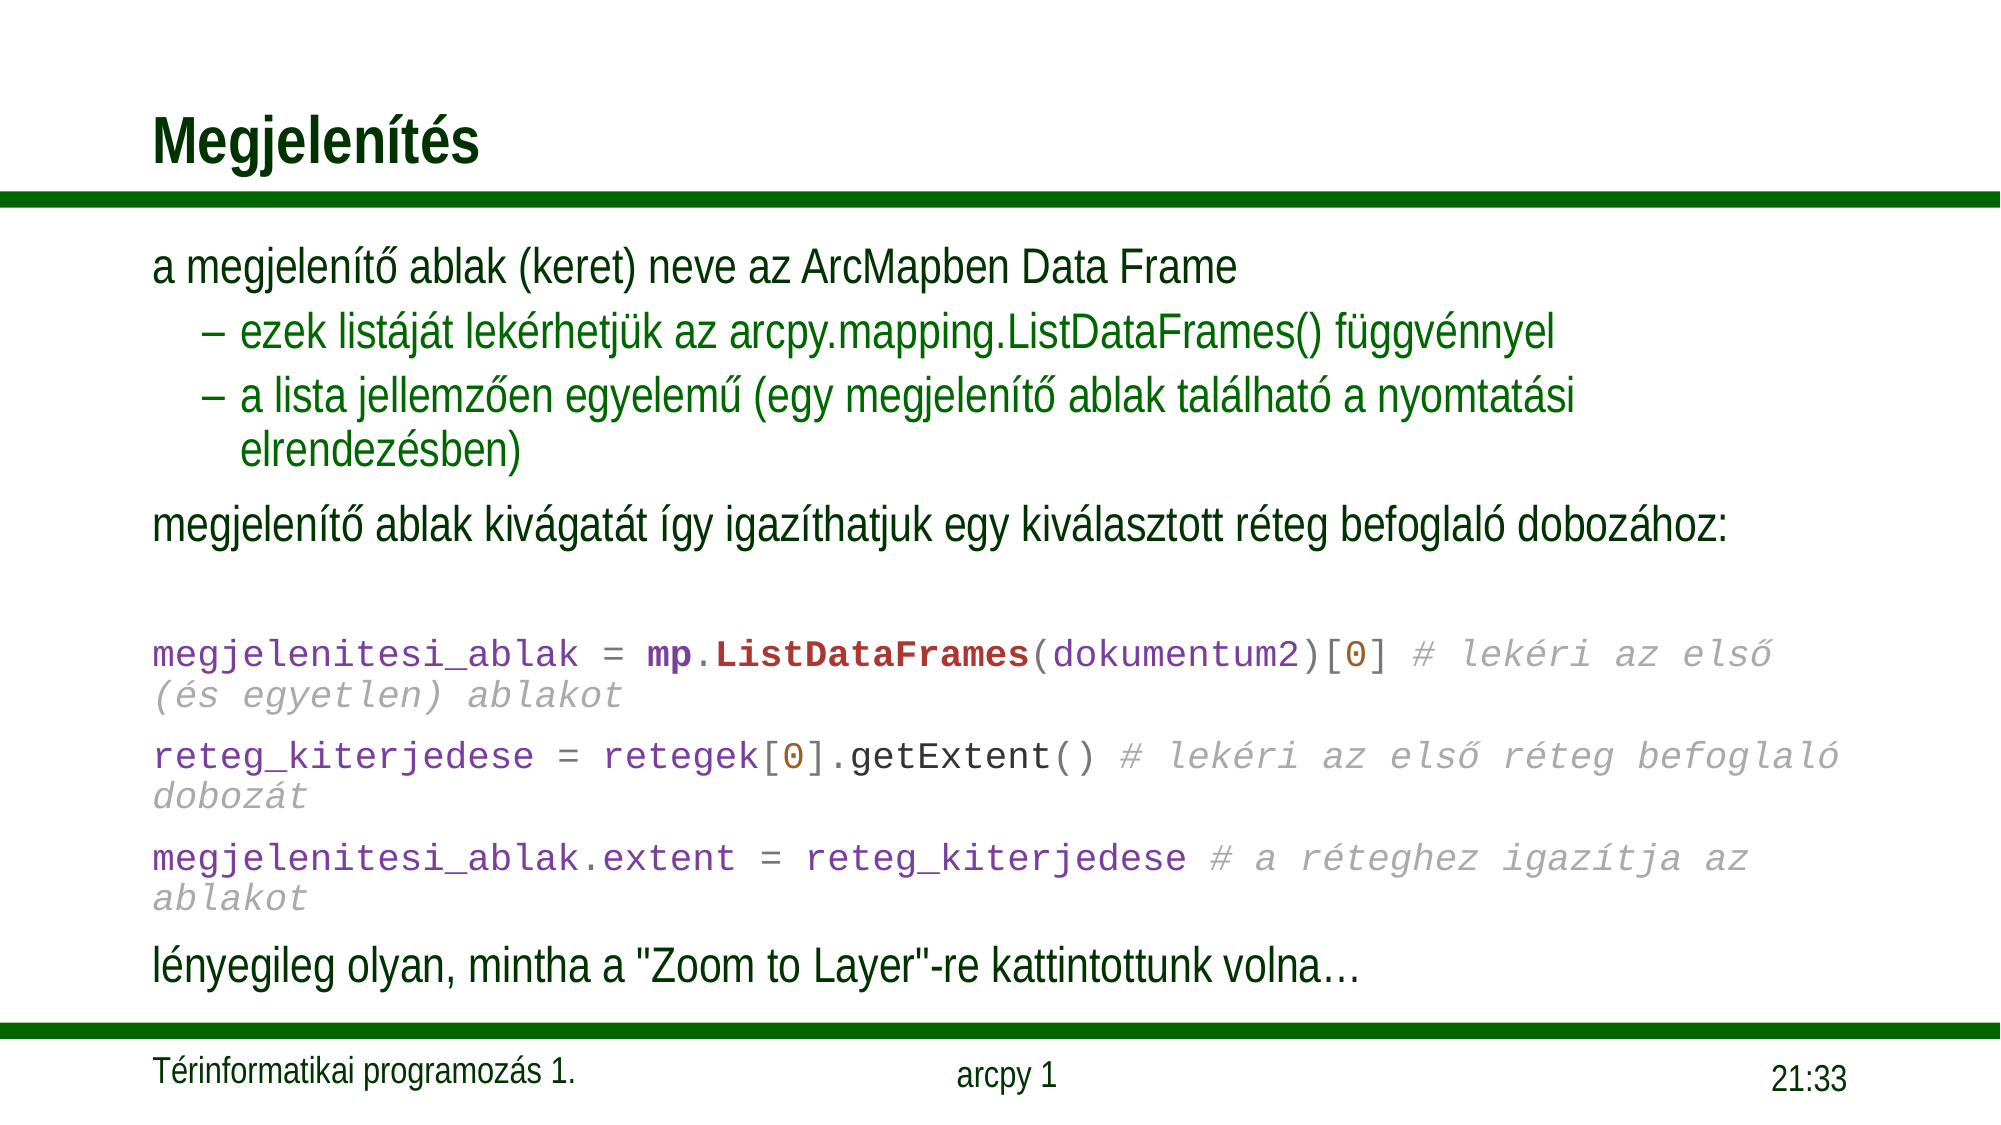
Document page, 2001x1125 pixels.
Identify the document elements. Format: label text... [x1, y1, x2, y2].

title Megjelenítés [137, 28, 1863, 186]
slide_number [1390, 1046, 1863, 1106]
list a megjelenítő ablak (keret) neve az ArcMapben Data Frame ezek listáját lekérhetjük az arcpy.mapping.ListDataFrames() függvénnyel a lista jellemzően egyelemű (egy megjelenítő ablak található a nyomtatási elrendezésben) megjelenítő ablak kivágatát így igazíthatjuk egy kiválasztott réteg befoglaló dobozához: megjelenitesi_ablak = mp.ListDataFrames(dokumentum2)[0] # lekéri az első (és egyetlen) ablakot reteg_kiterjedese = retegek[0].getExtent() # lekéri az első réteg befoglaló dobozát megjelenitesi_ablak.extent = reteg_kiterjedese # a réteghez igazítja az ablakot lényegileg olyan, mintha a "Zoom to Layer"-re kattintottunk volna… [137, 233, 1863, 1014]
